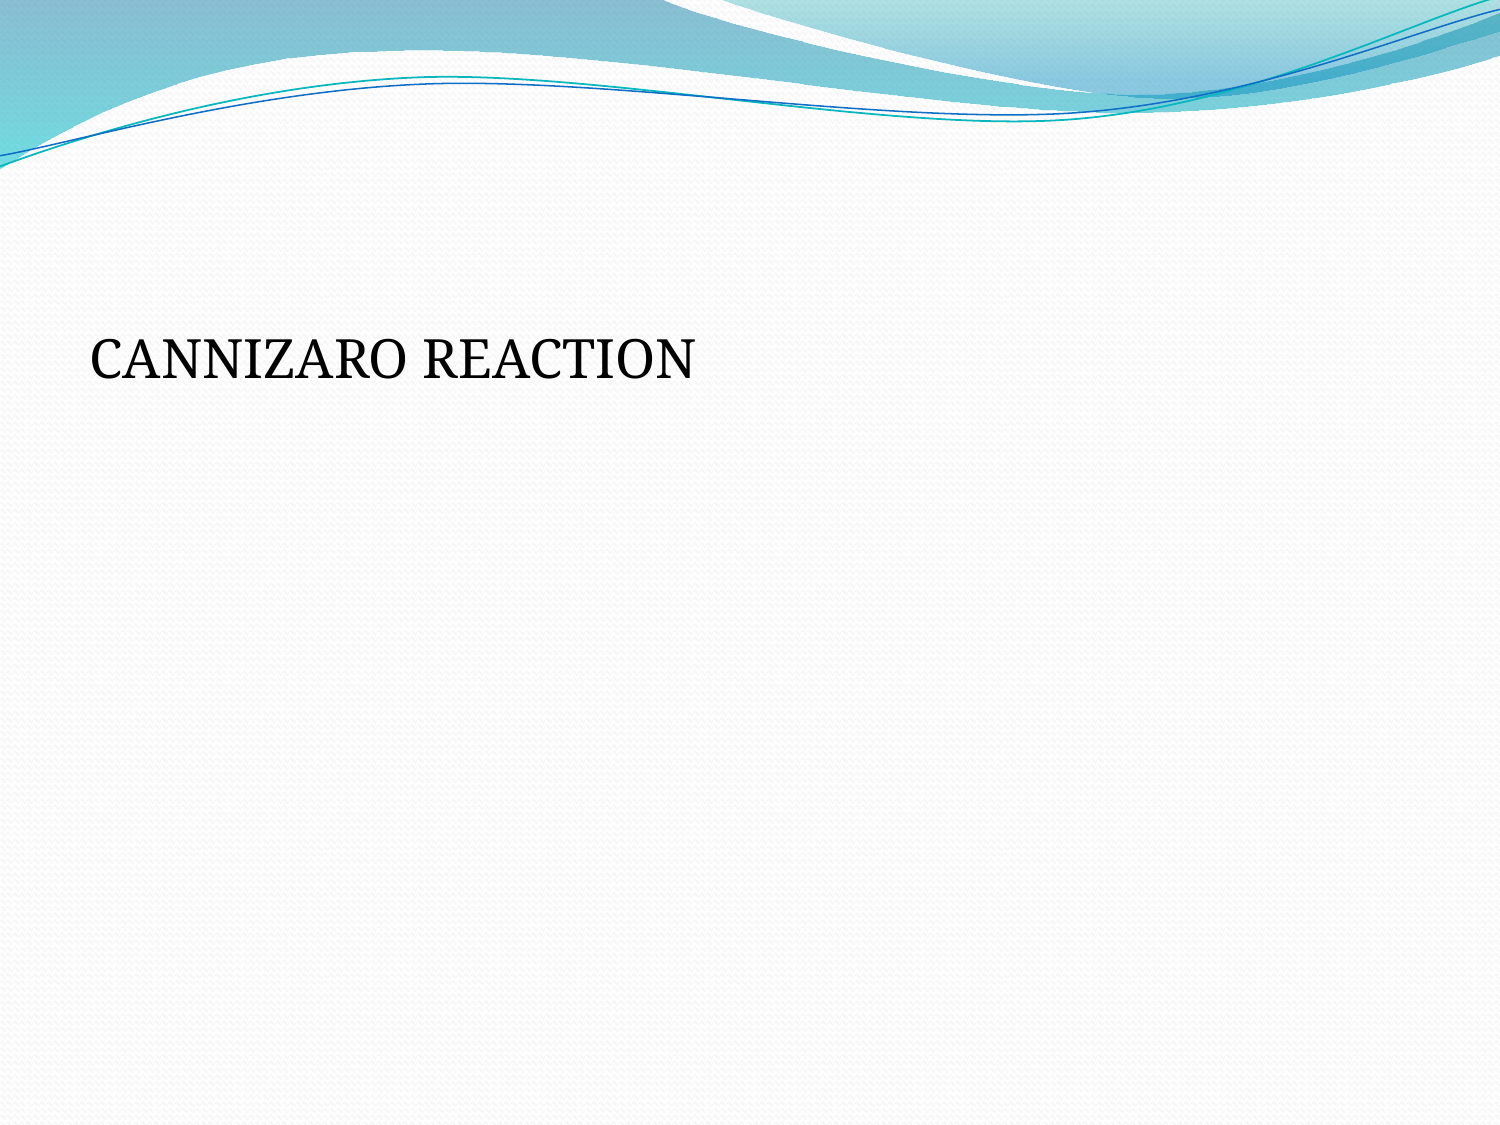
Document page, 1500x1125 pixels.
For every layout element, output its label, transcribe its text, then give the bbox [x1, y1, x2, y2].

list CANNIZARO REACTION [75, 317, 1425, 1038]
